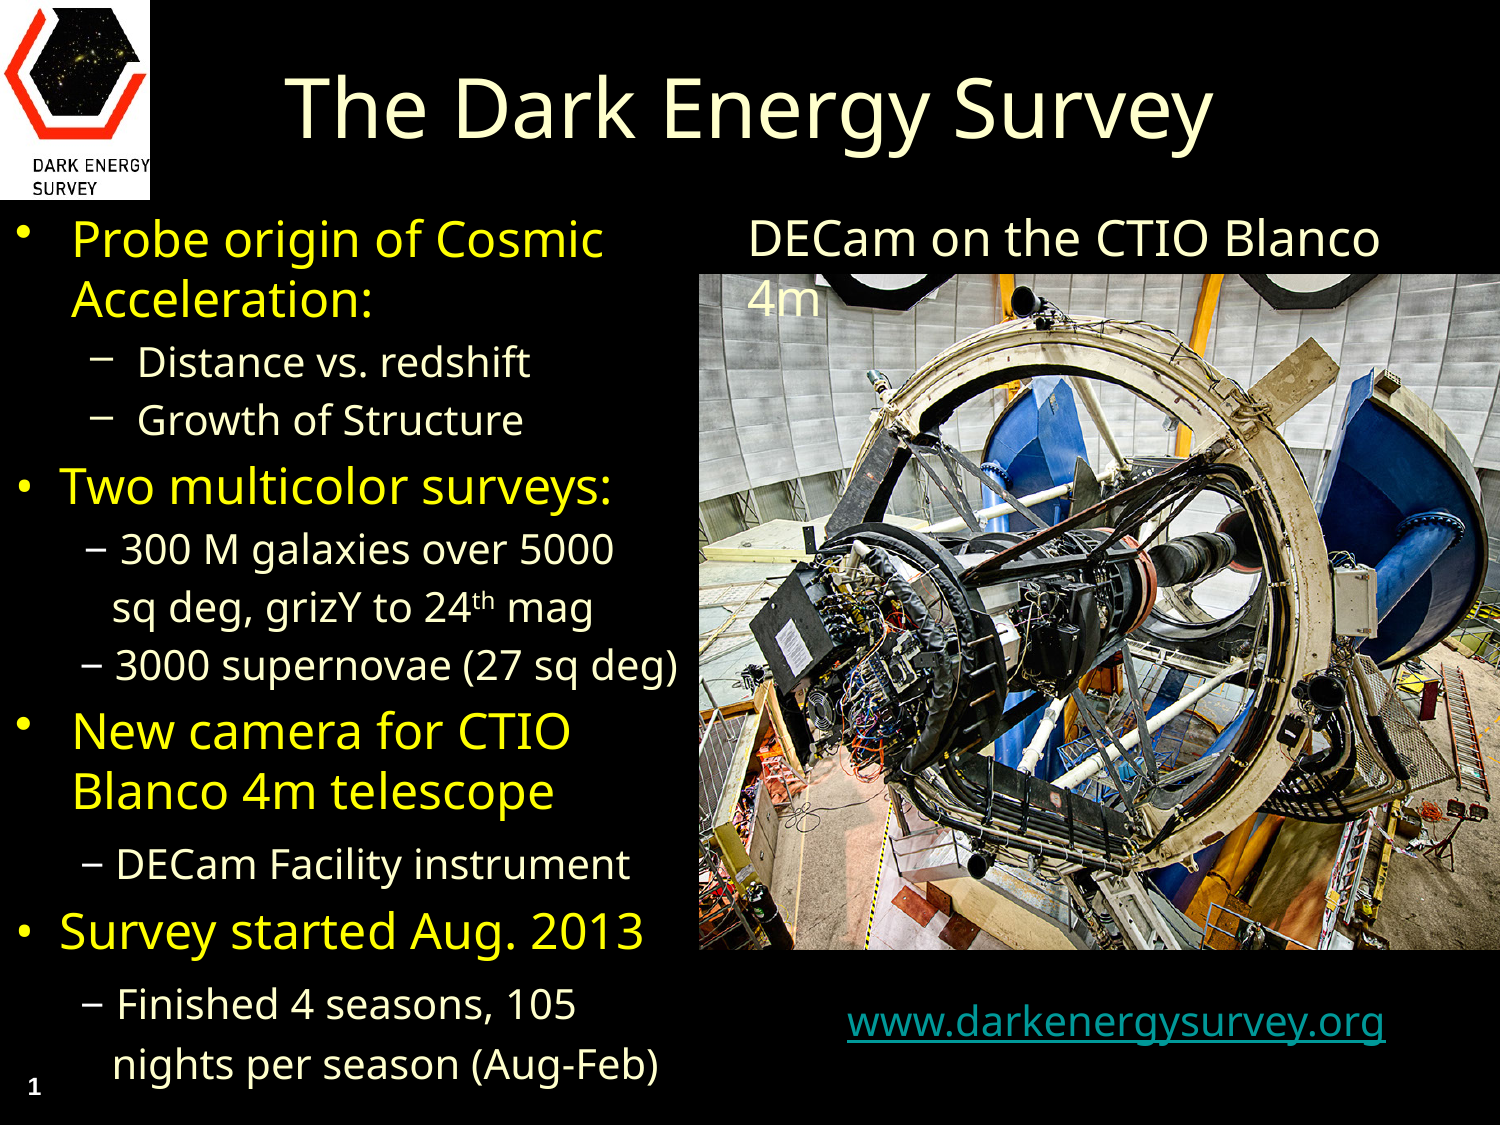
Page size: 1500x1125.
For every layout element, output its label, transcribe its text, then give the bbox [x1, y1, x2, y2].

title The Dark Energy Survey [112, 0, 1388, 163]
text_box www.darkenergysurvey.org [832, 987, 1401, 1060]
picture [699, 274, 1500, 951]
list Probe origin of Cosmic Acceleration: Distance vs. redshift Growth of Structure • Two multicolor surveys: − 300 M galaxies over 5000 sq deg, grizY to 24th mag − 3000 supernovae (27 sq deg) New camera for CTIO Blanco 4m telescope − DECam Facility instrument • Survey started Aug. 2013 − Finished 4 seasons, 105 nights per season (Aug-Feb) [0, 199, 726, 976]
picture [0, 0, 150, 199]
text_box DECam on the CTIO Blanco 4m [732, 199, 1475, 273]
